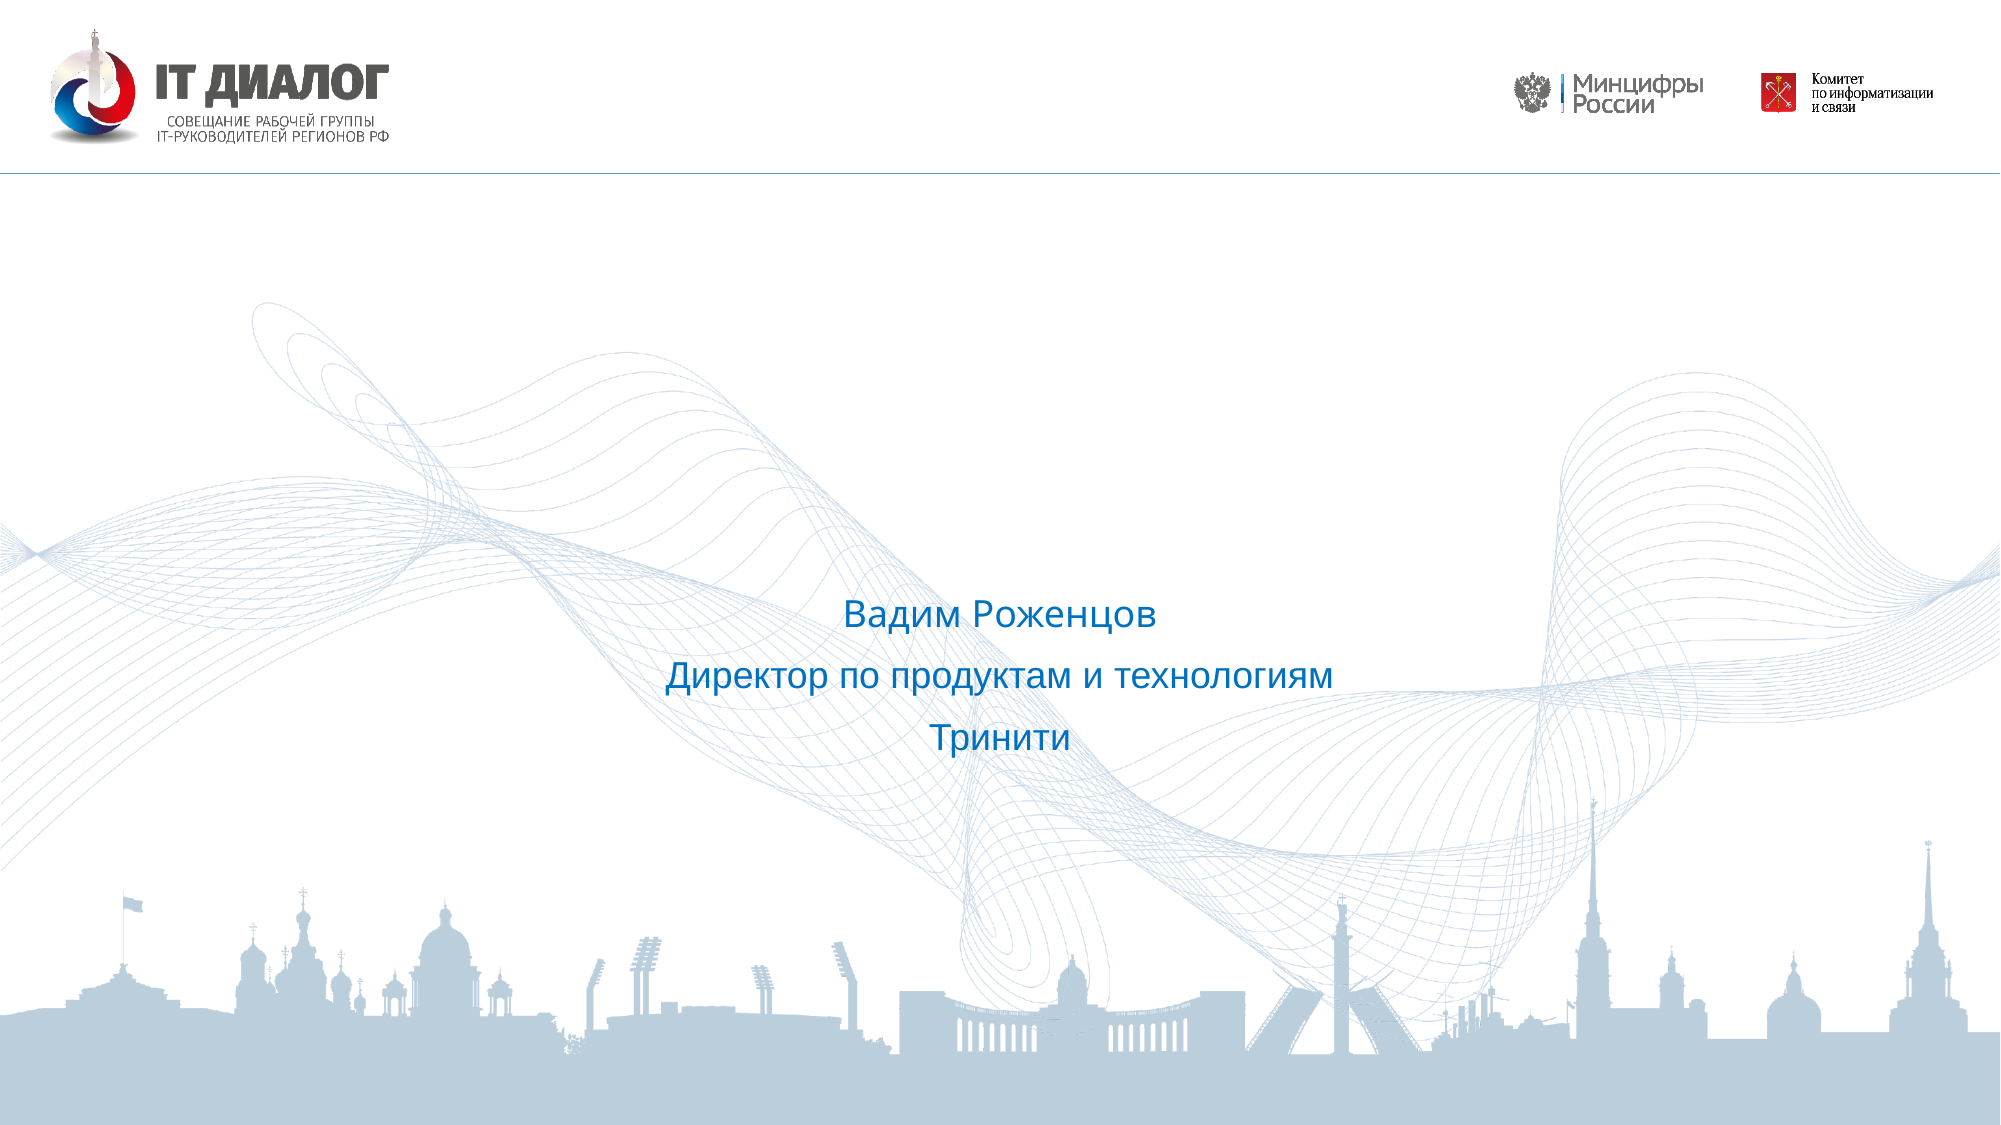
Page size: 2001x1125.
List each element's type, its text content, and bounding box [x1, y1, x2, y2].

picture [1514, 72, 1933, 113]
subtitle Вадим Роженцов Директор по продуктам и технологиям Тринити [135, 587, 1865, 775]
picture [30, 29, 389, 150]
